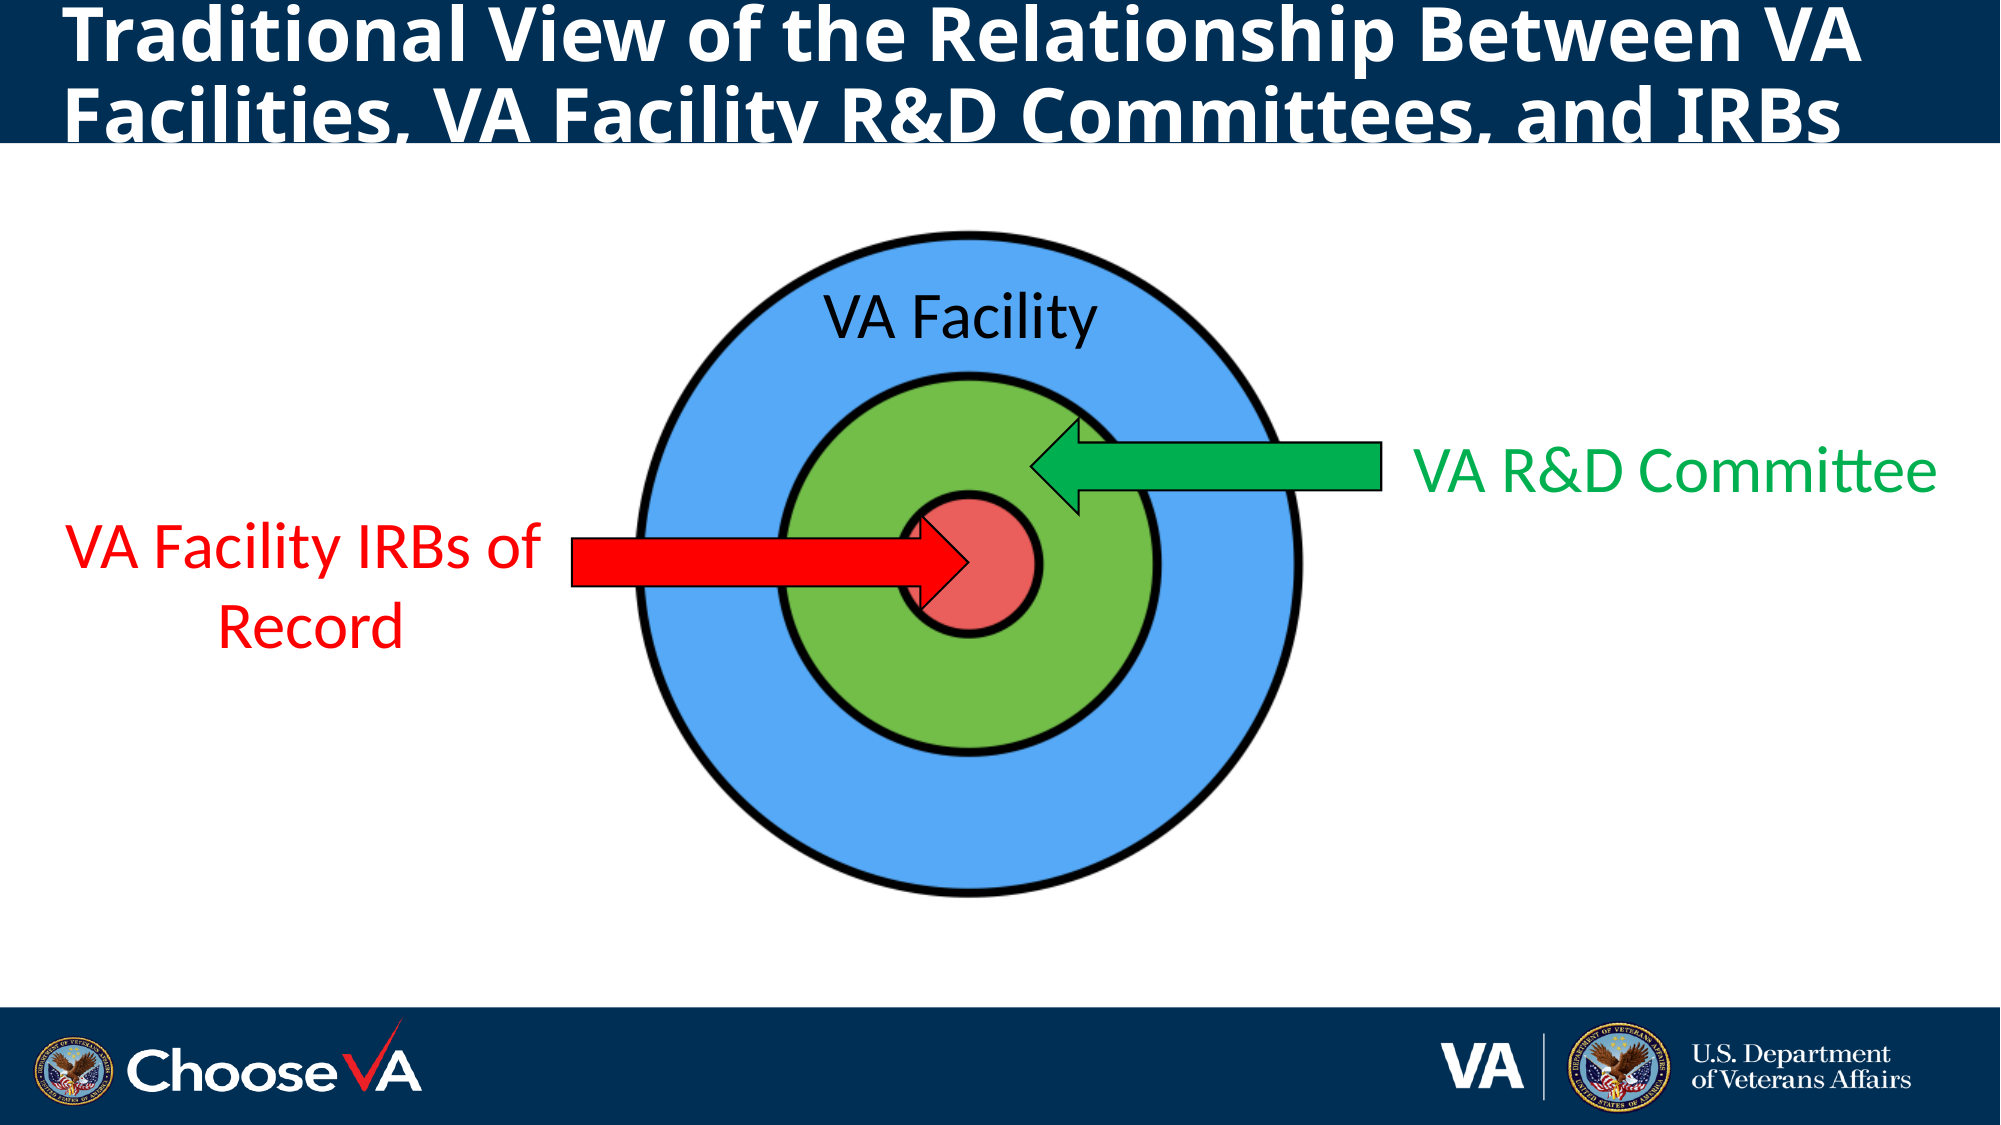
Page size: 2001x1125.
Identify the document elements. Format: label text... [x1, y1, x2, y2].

picture [33, 1015, 422, 1106]
text_box [1355, 441, 1383, 492]
text_box VA Facility IRBs of Record [0, 494, 582, 670]
text_box [570, 537, 582, 588]
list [582, 182, 1355, 943]
picture [1434, 1014, 1917, 1120]
title Traditional View of the Relationship Between VA Facilities, VA Facility R&D Committees, and IRBs [46, 27, 1933, 129]
text_box VA R&D Committee [1398, 418, 1961, 514]
